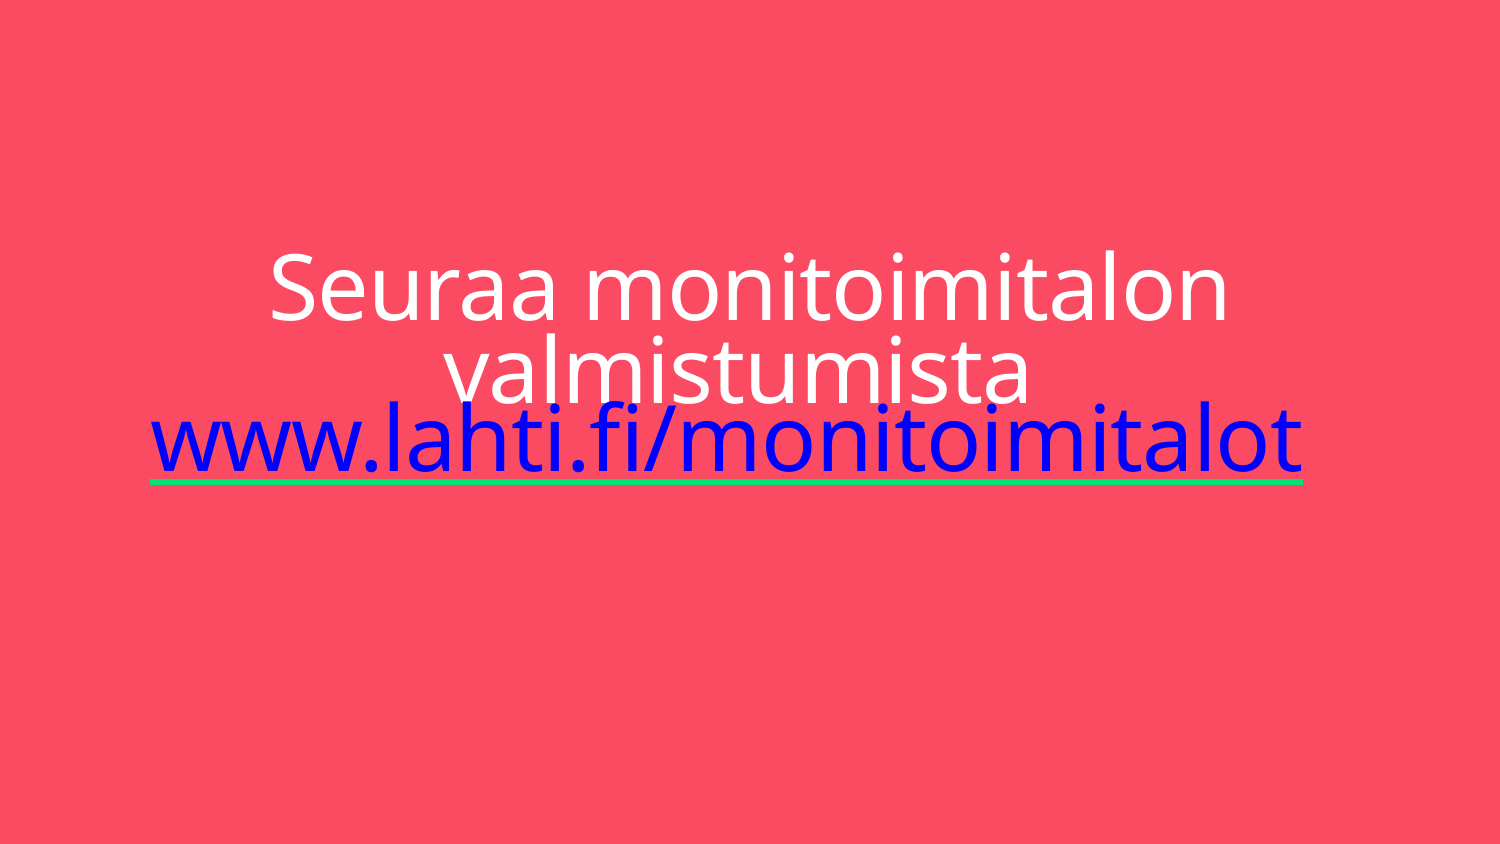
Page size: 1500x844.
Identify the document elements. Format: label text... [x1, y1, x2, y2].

title Seuraa monitoimitalon valmistumista www.lahti.fi/monitoimitalot [82, 326, 1418, 518]
